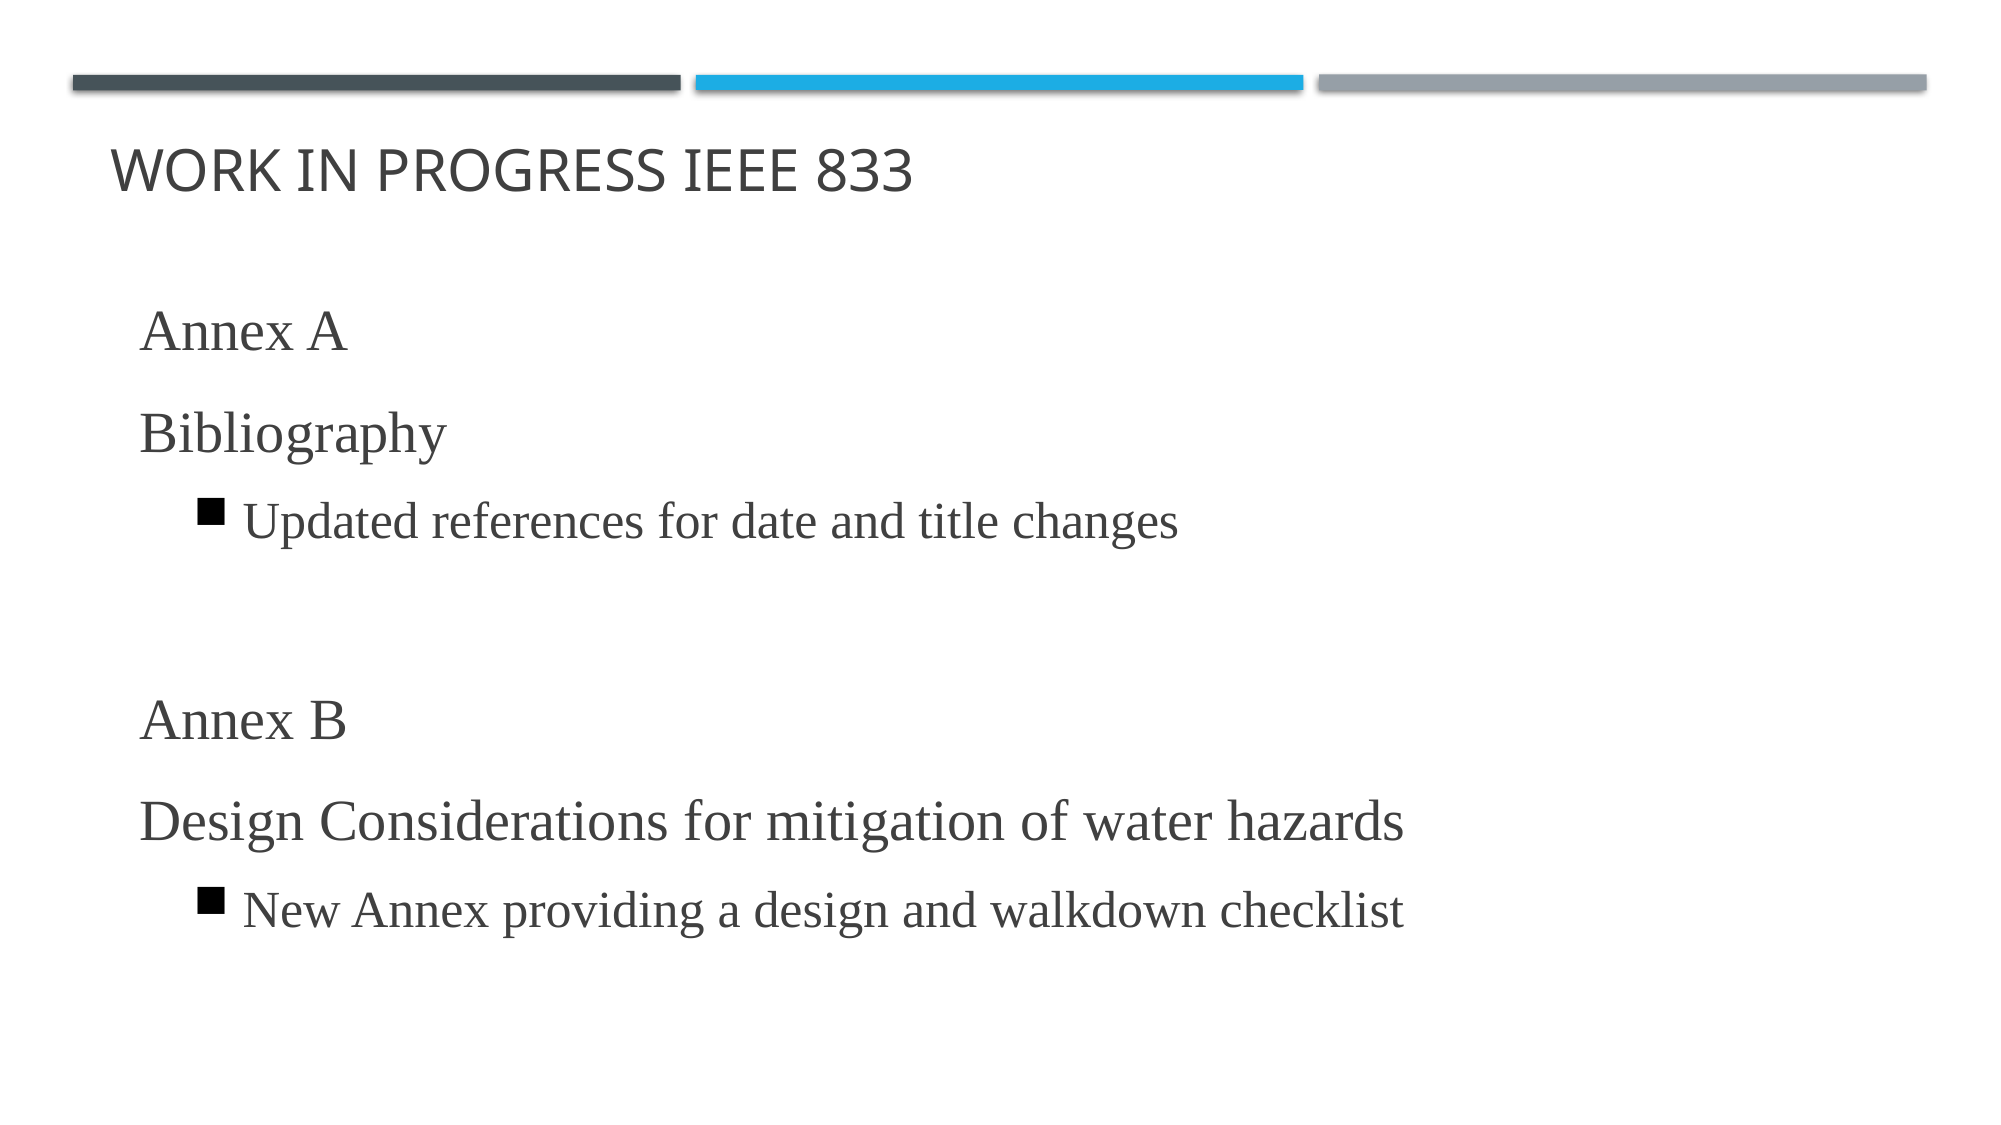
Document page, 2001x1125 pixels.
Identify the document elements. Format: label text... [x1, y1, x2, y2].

list Annex A Bibliography Updated references for date and title changes Annex B Design Considerations for mitigation of water hazards New Annex providing a design and walkdown checklist [124, 278, 1864, 1032]
title Work in Progress IEEE 833 [95, 93, 1905, 211]
